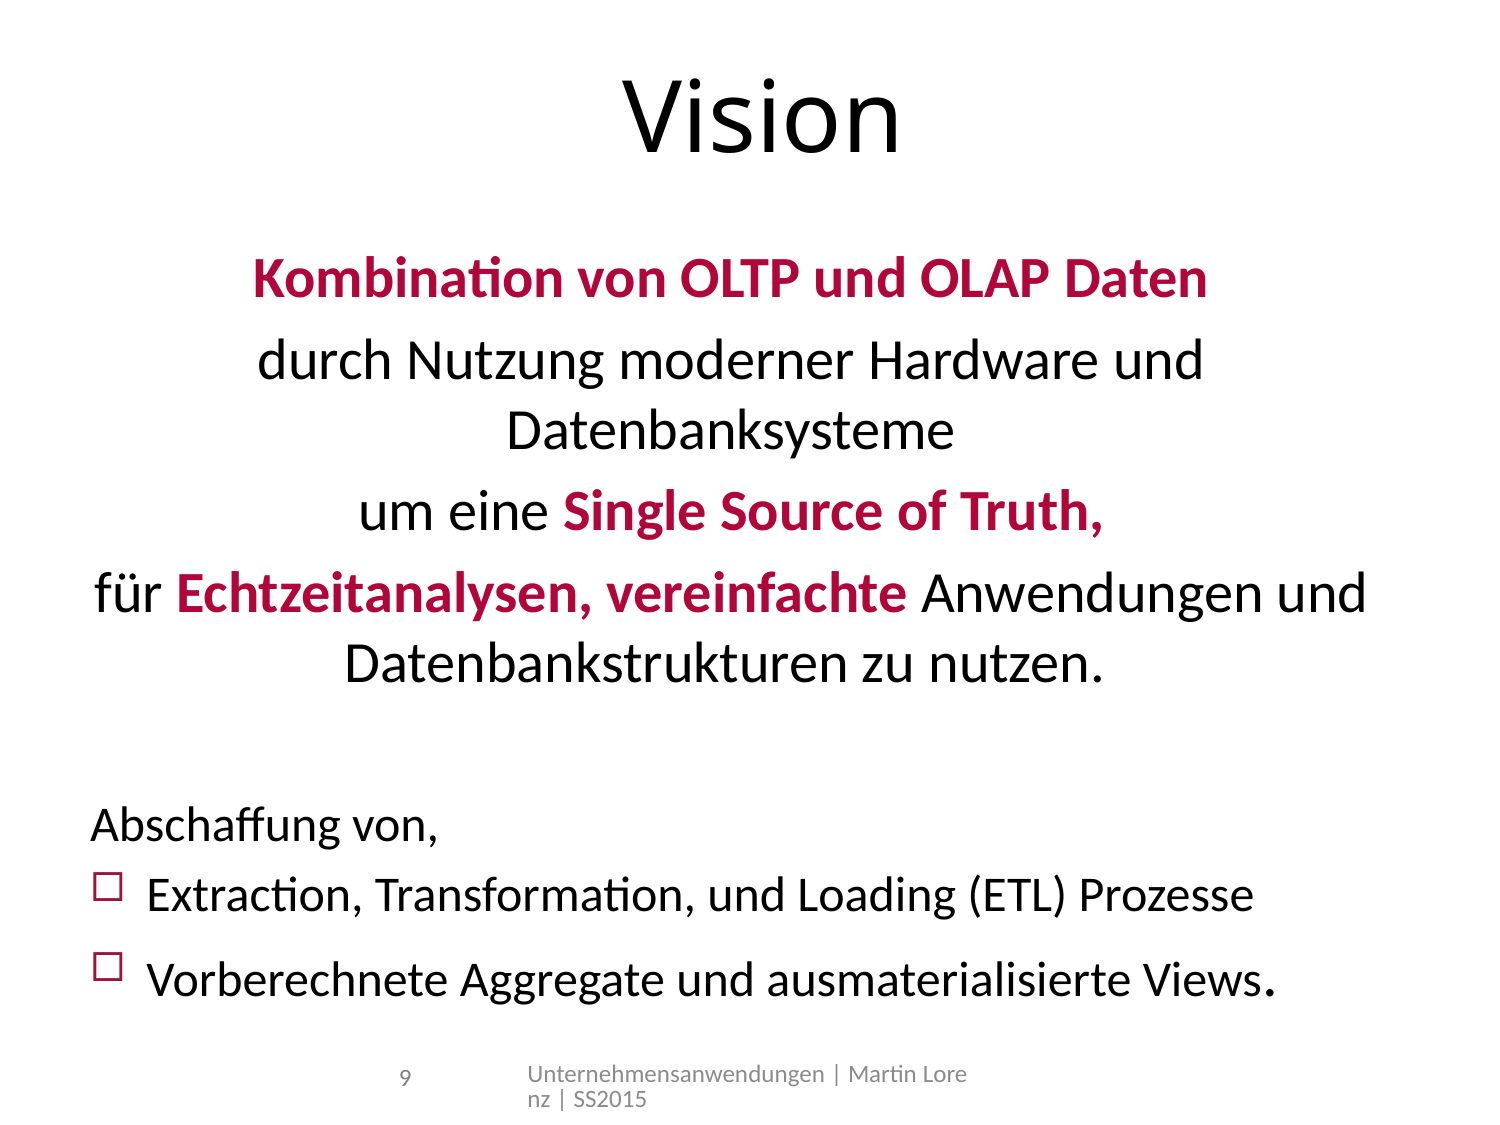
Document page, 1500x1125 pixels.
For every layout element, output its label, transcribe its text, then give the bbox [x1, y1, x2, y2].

text_box Vision [88, 19, 1439, 207]
list Kombination von OLTP und OLAP Daten durch Nutzung moderner Hardware und Datenbanksysteme um eine Single Source of Truth, für Echtzeitanalysen, vereinfachte Anwendungen und Datenbankstrukturen zu nutzen. Abschaffung von, Extraction, Transformation, und Loading (ETL) Prozesse Vorberechnete Aggregate und ausmaterialisierte Views. [75, 231, 1388, 563]
slide_number 9 [76, 1046, 427, 1107]
footer Unternehmensanwendungen | Martin Lorenz | SS2015 [512, 1042, 988, 1103]
